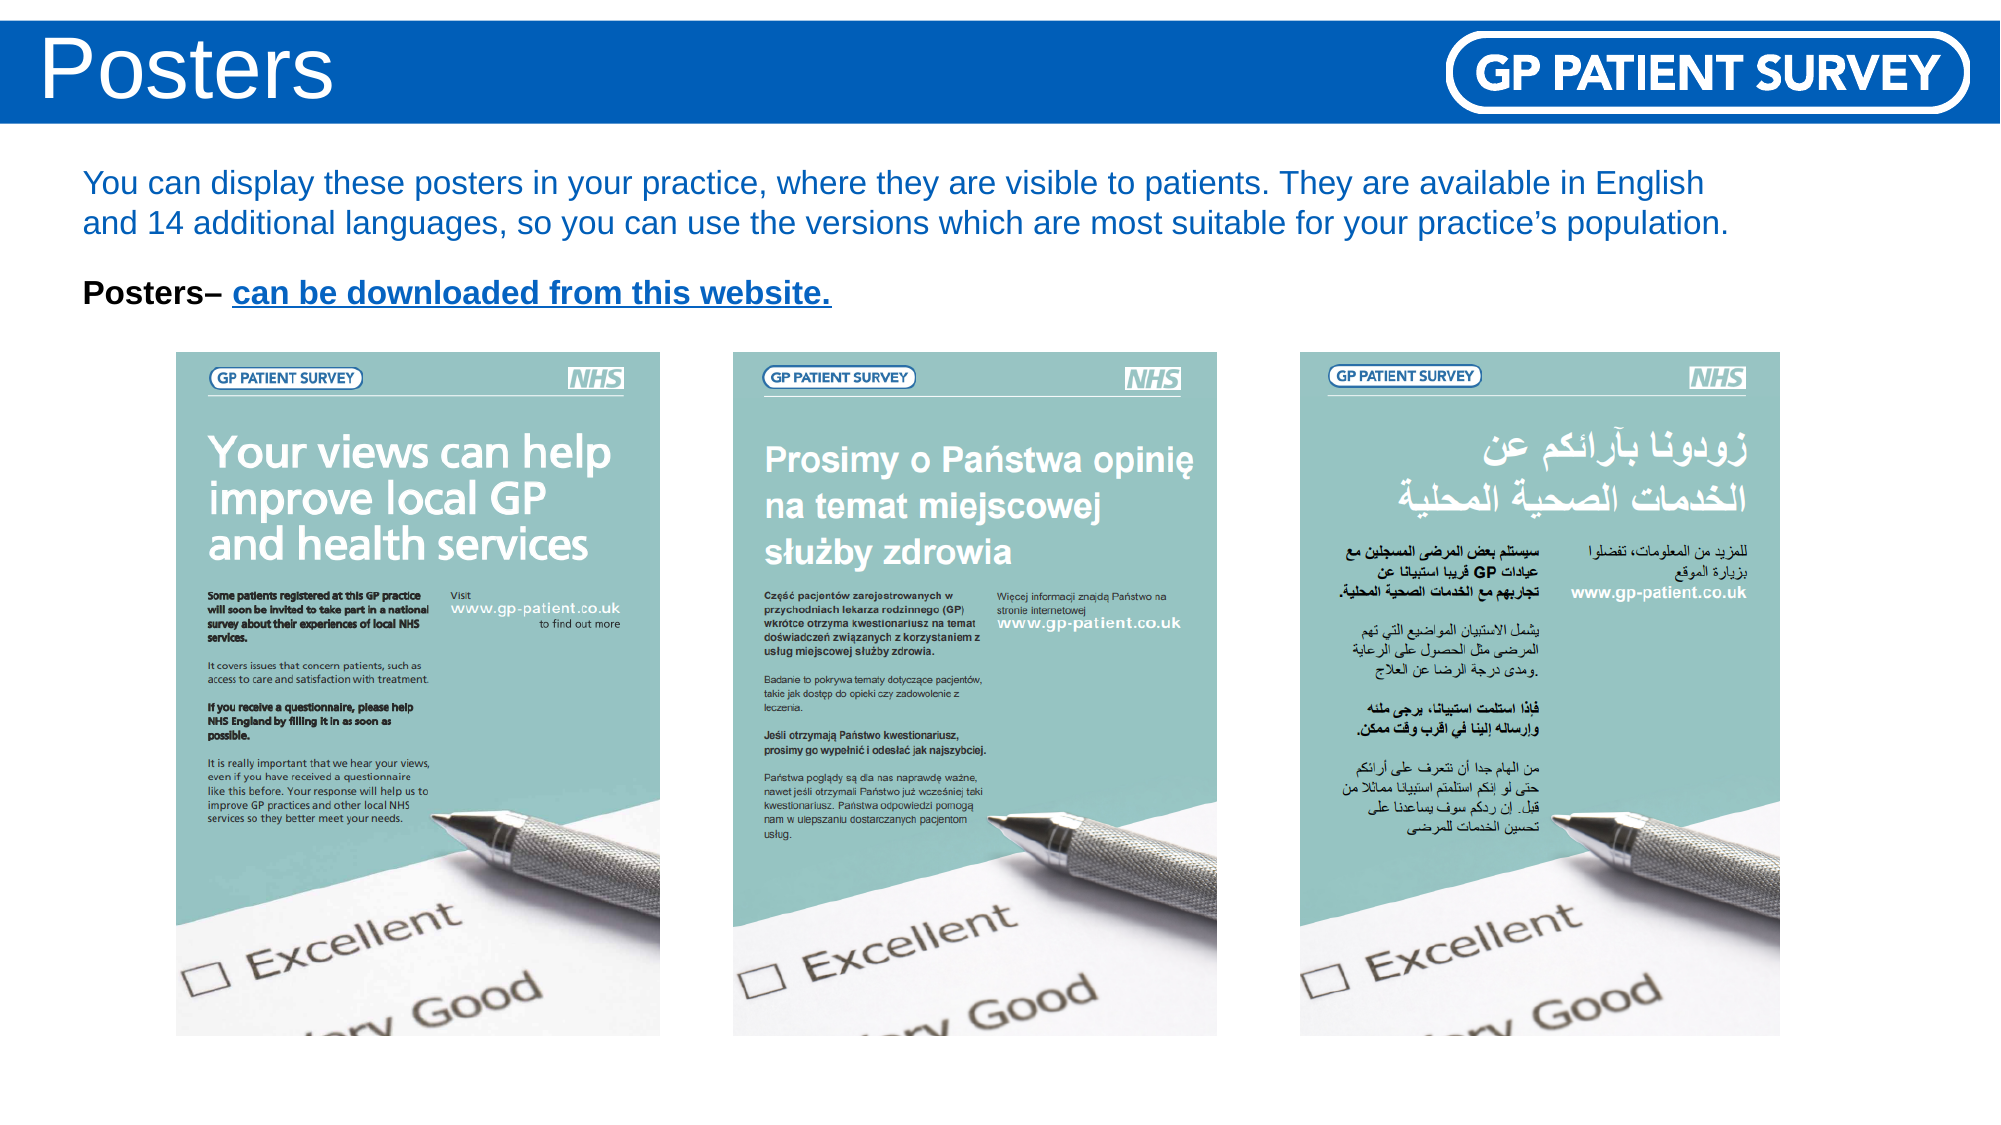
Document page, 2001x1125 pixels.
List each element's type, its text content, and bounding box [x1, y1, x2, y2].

picture [1445, 30, 1971, 115]
text_box Posters [0, 20, 2000, 124]
text_box Posters– can be downloaded from this website. [67, 263, 906, 398]
text_box You can display these posters in your practice, where they are visible to patients. They are available in English and 14 additional languages, so you can use the versions which are most suitable for your practice’s population. [67, 153, 1780, 279]
picture [733, 352, 1217, 1036]
picture [1300, 352, 1780, 1036]
picture [176, 352, 660, 1036]
